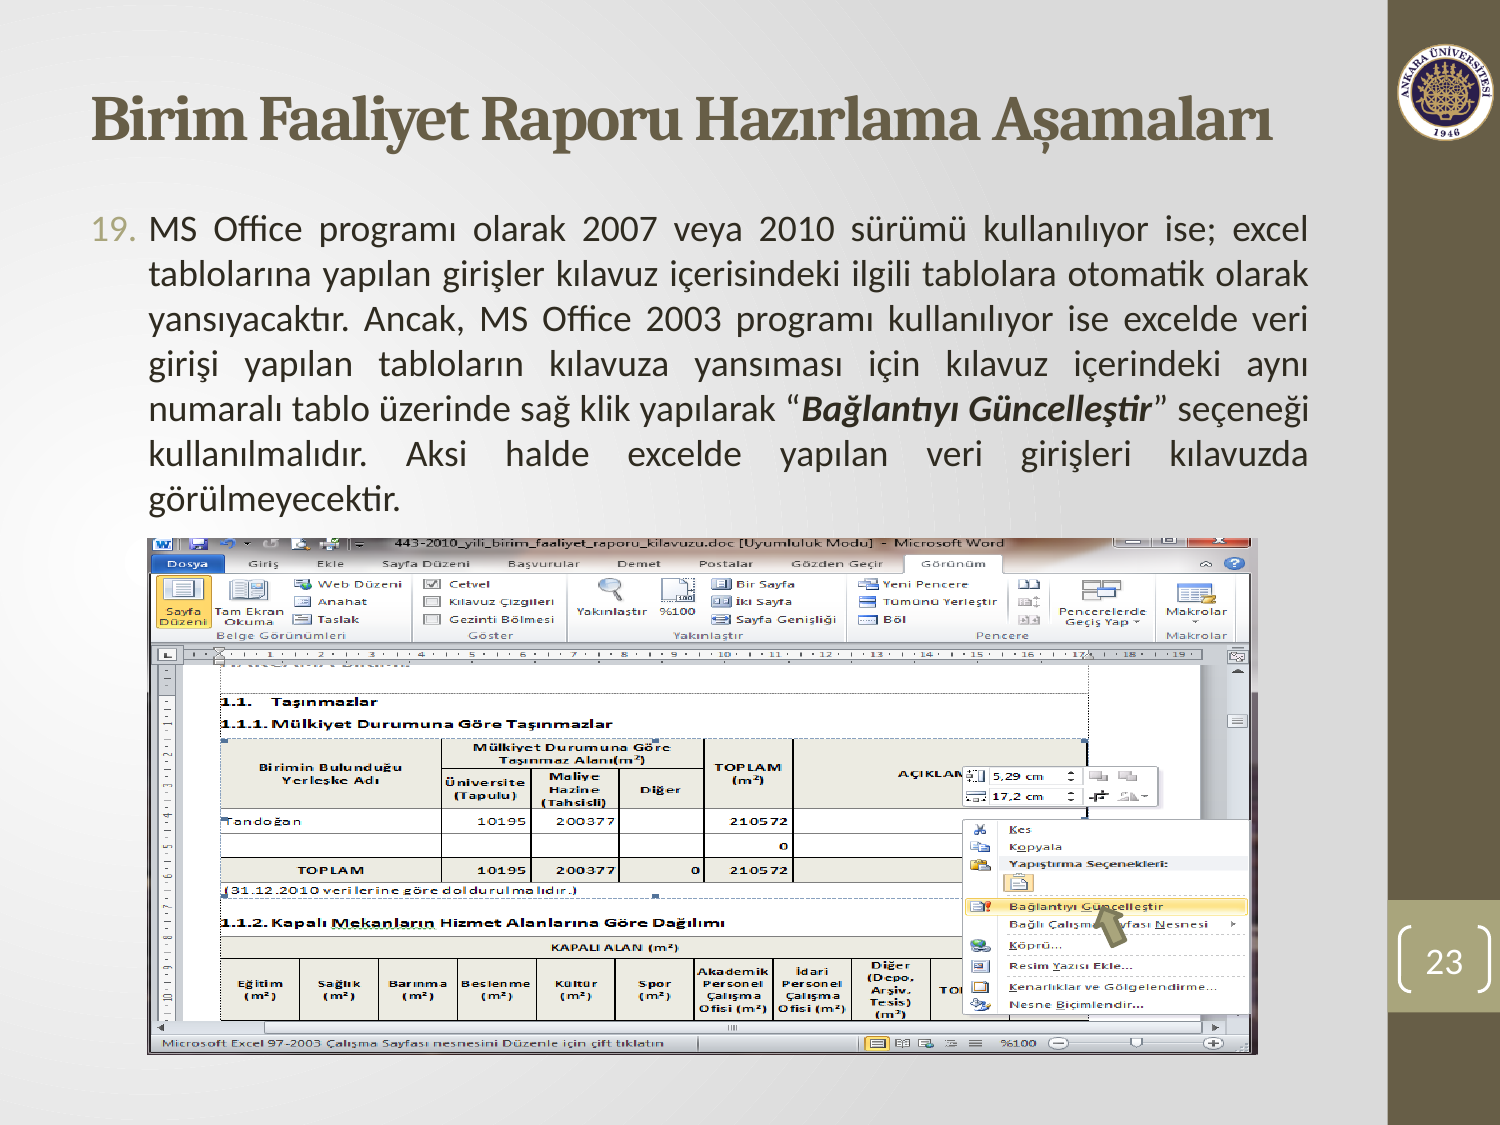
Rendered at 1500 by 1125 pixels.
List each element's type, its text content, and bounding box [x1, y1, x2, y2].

picture [146, 538, 1259, 1056]
slide_number 23 [1397, 925, 1492, 994]
picture [1394, 42, 1495, 143]
list MS Office programı olarak 2007 veya 2010 sürümü kullanılıyor ise; excel tablolarına yapılan girişler kılavuz içerisindeki ilgili tablolara otomatik olarak yansıyacaktır. Ancak, MS Office 2003 programı kullanılıyor ise excelde veri girişi yapılan tabloların kılavuza yansıması için kılavuz içerindeki aynı numaralı tablo üzerinde sağ klik yapılarak “Bağlantıyı Güncelleştir” seçeneği kullanılmalıdır. Aksi halde excelde yapılan veri girişleri kılavuzda görülmeyecektir. [75, 196, 1325, 1050]
title Birim Faaliyet Raporu Hazırlama Aşamaları [75, 45, 1325, 185]
